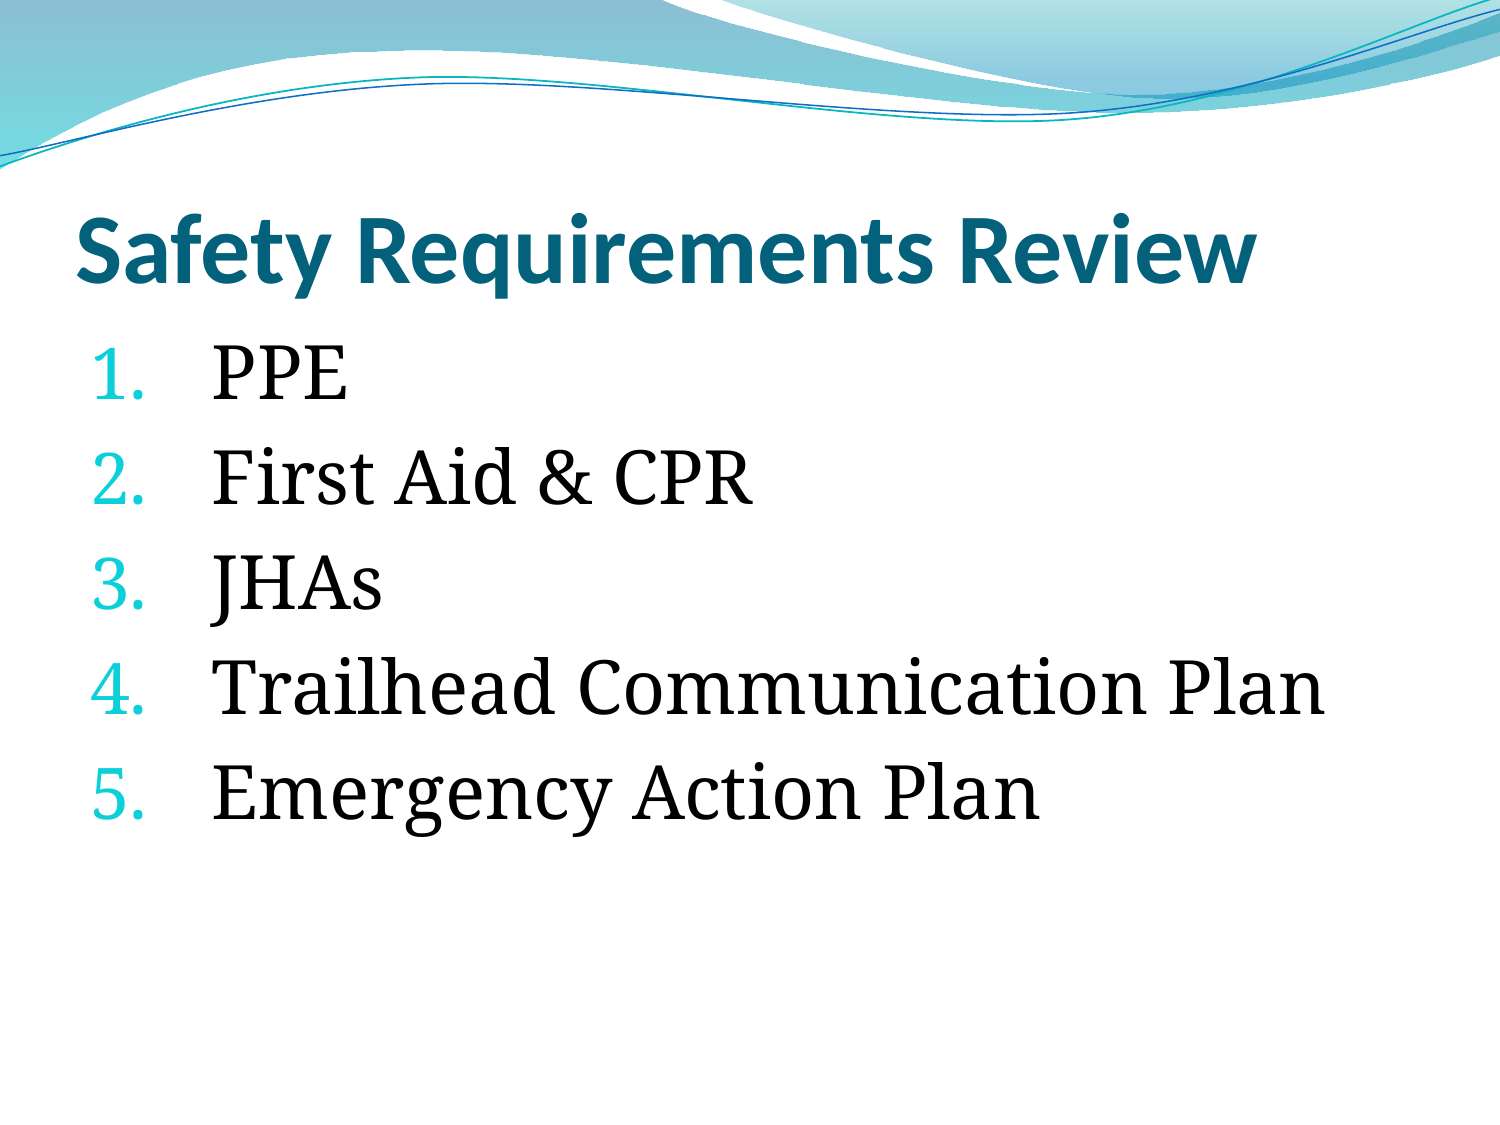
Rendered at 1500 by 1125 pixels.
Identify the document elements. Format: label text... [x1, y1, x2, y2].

list PPE First Aid & CPR JHAs Trailhead Communication Plan Emergency Action Plan [74, 317, 1426, 1038]
title Safety Requirements Review [74, 115, 1426, 304]
